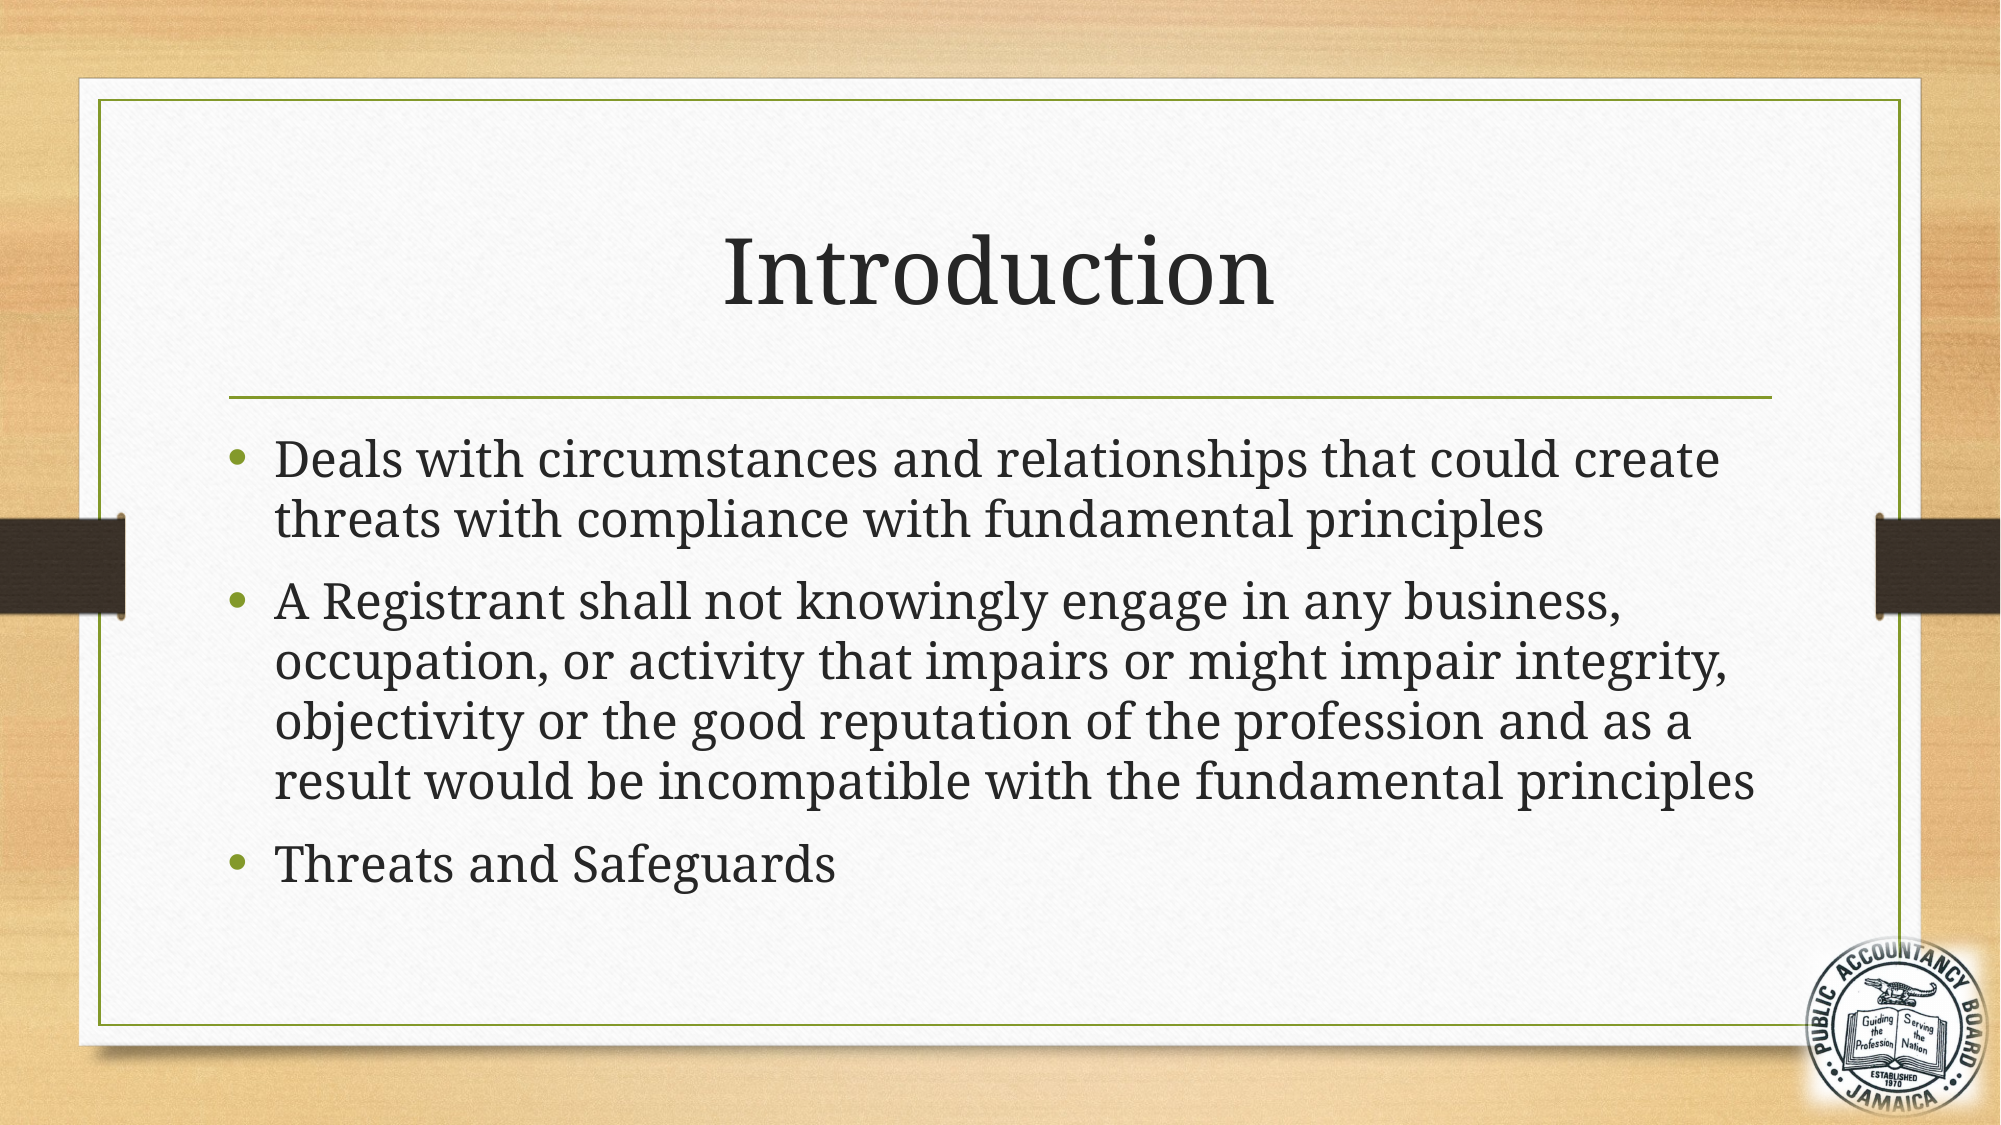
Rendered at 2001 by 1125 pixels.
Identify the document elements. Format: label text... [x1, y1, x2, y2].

list Deals with circumstances and relationships that could create threats with compliance with fundamental principles A Registrant shall not knowingly engage in any business, occupation, or activity that impairs or might impair integrity, objectivity or the good reputation of the profession and as a result would be incompatible with the fundamental principles Threats and Safeguards [212, 419, 1788, 964]
picture [0, 0, 2001, 1125]
title Introduction [212, 161, 1788, 375]
